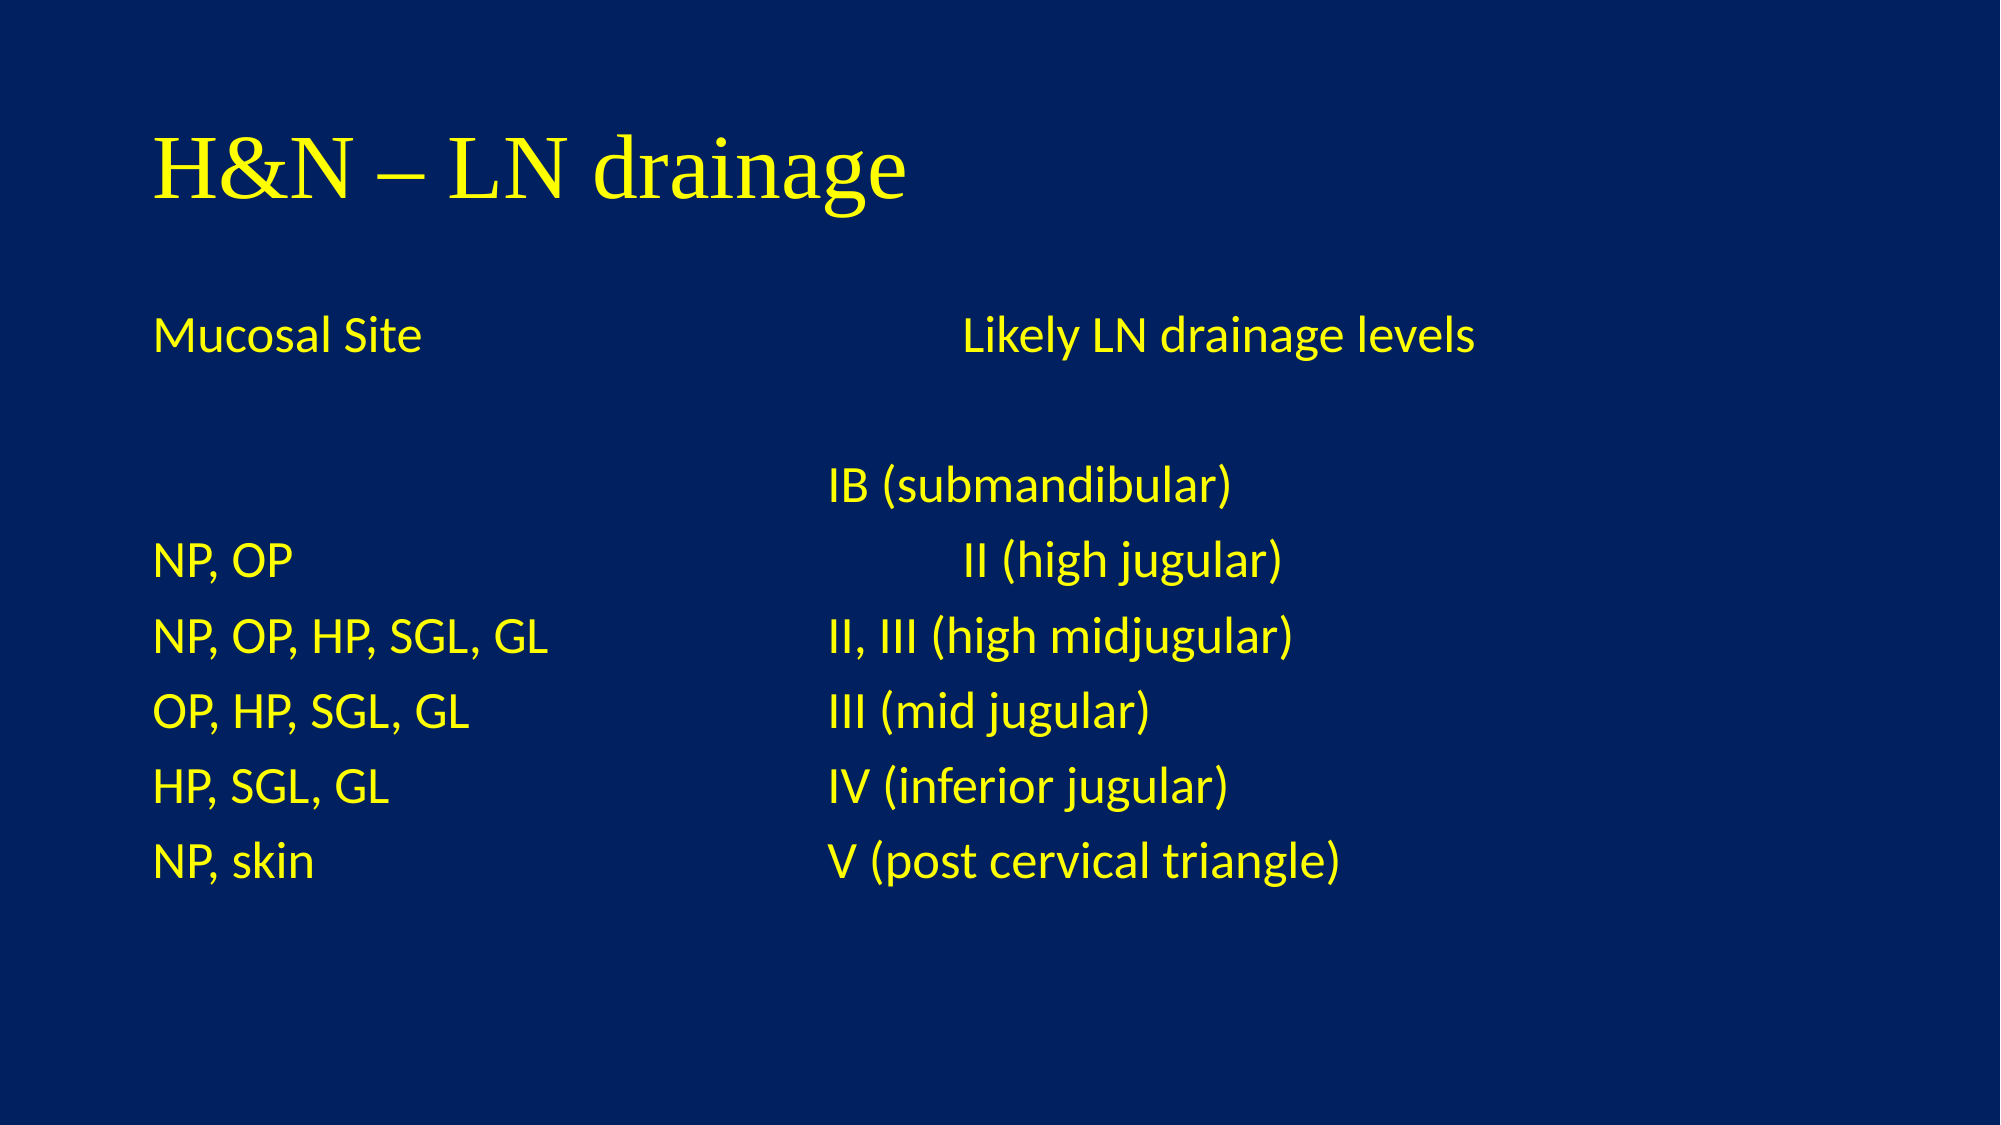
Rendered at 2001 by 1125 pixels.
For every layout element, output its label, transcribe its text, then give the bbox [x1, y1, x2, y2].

title H&N – LN drainage [137, 59, 1863, 278]
list Mucosal Site Likely LN drainage levels IB (submandibular) NP, OP II (high jugular) NP, OP, HP, SGL, GL II, III (high midjugular) OP, HP, SGL, GL III (mid jugular) HP, SGL, GL IV (inferior jugular) NP, skin V (post cervical triangle) [137, 299, 1863, 1052]
